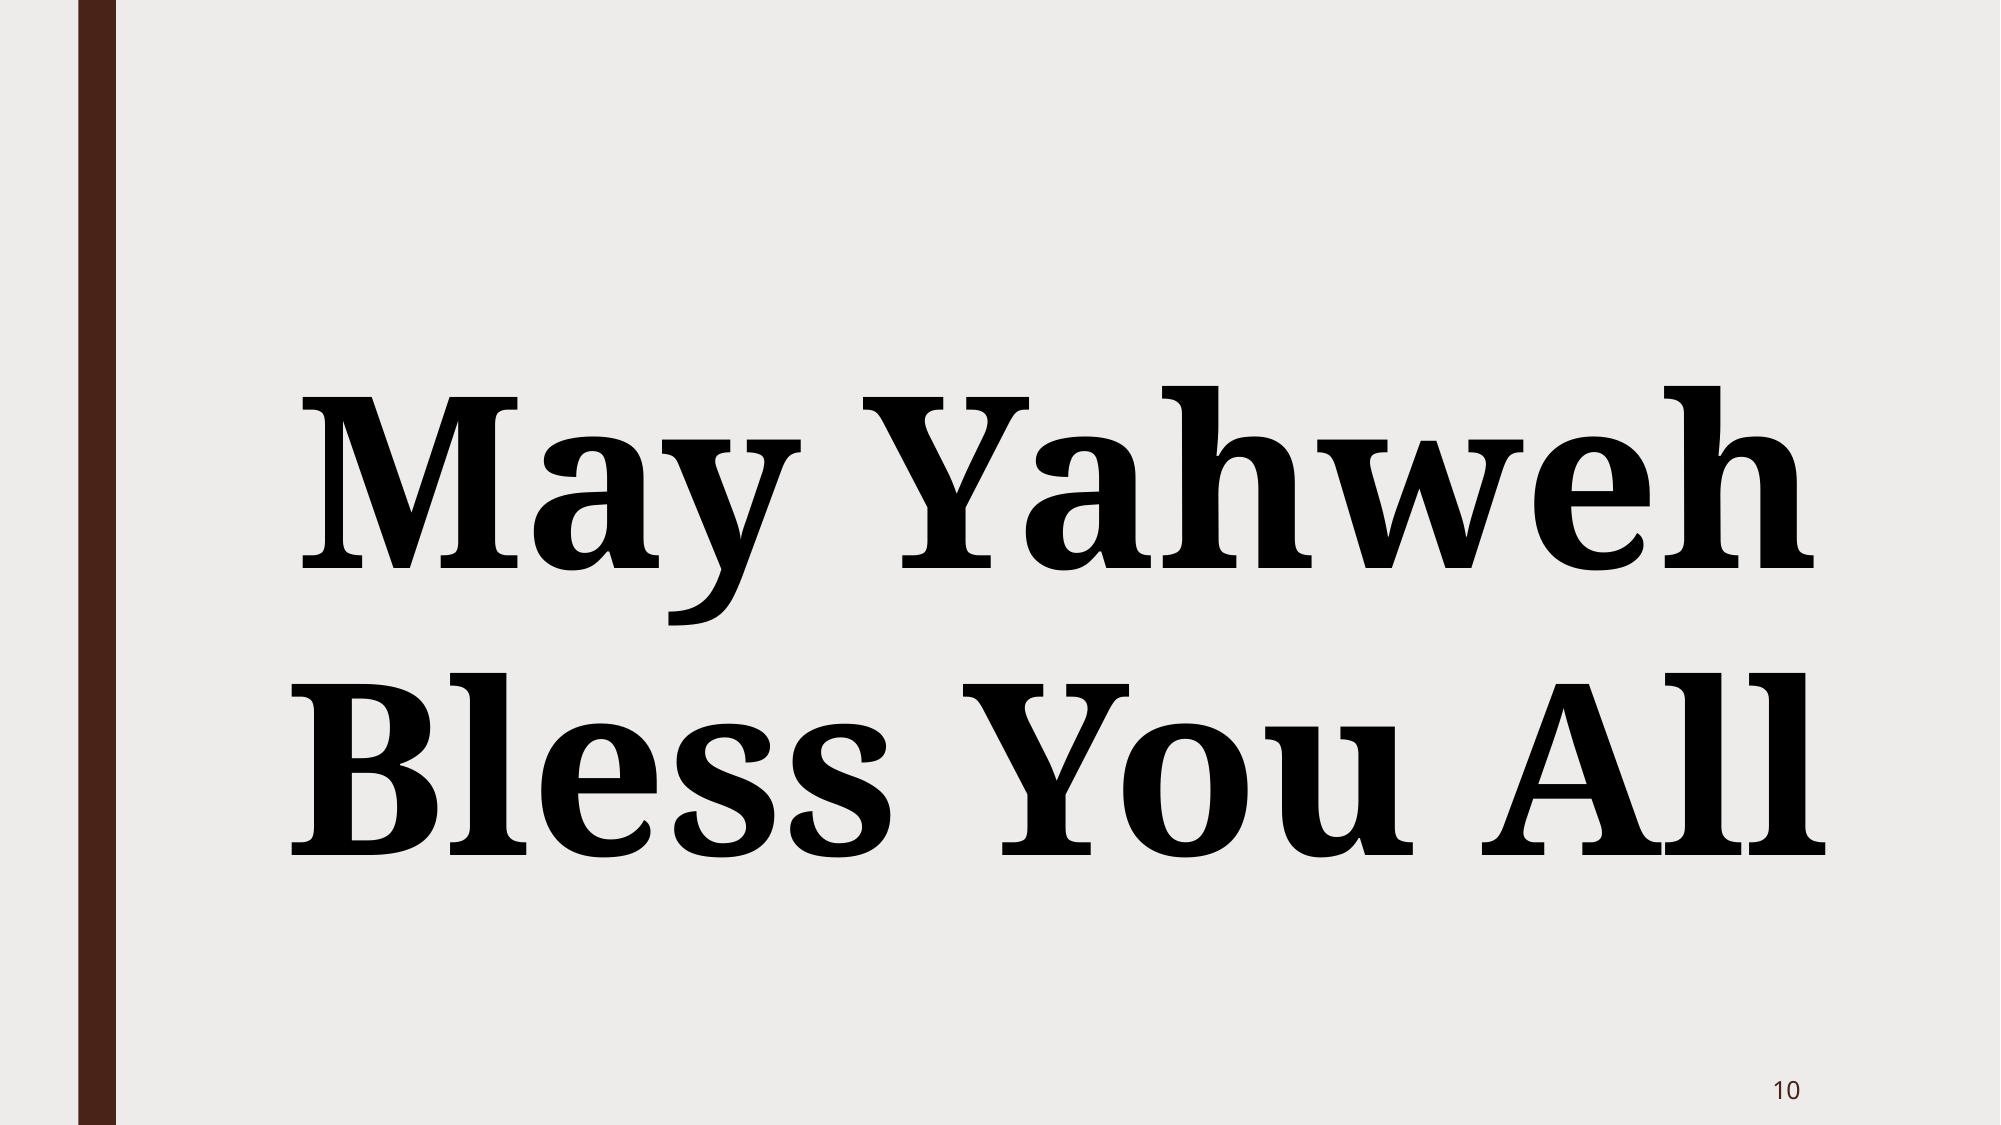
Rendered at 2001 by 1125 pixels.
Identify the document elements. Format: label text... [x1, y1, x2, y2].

slide_number 10 [1553, 1058, 1816, 1125]
text_box May Yahweh Bless You All [115, 321, 2000, 911]
